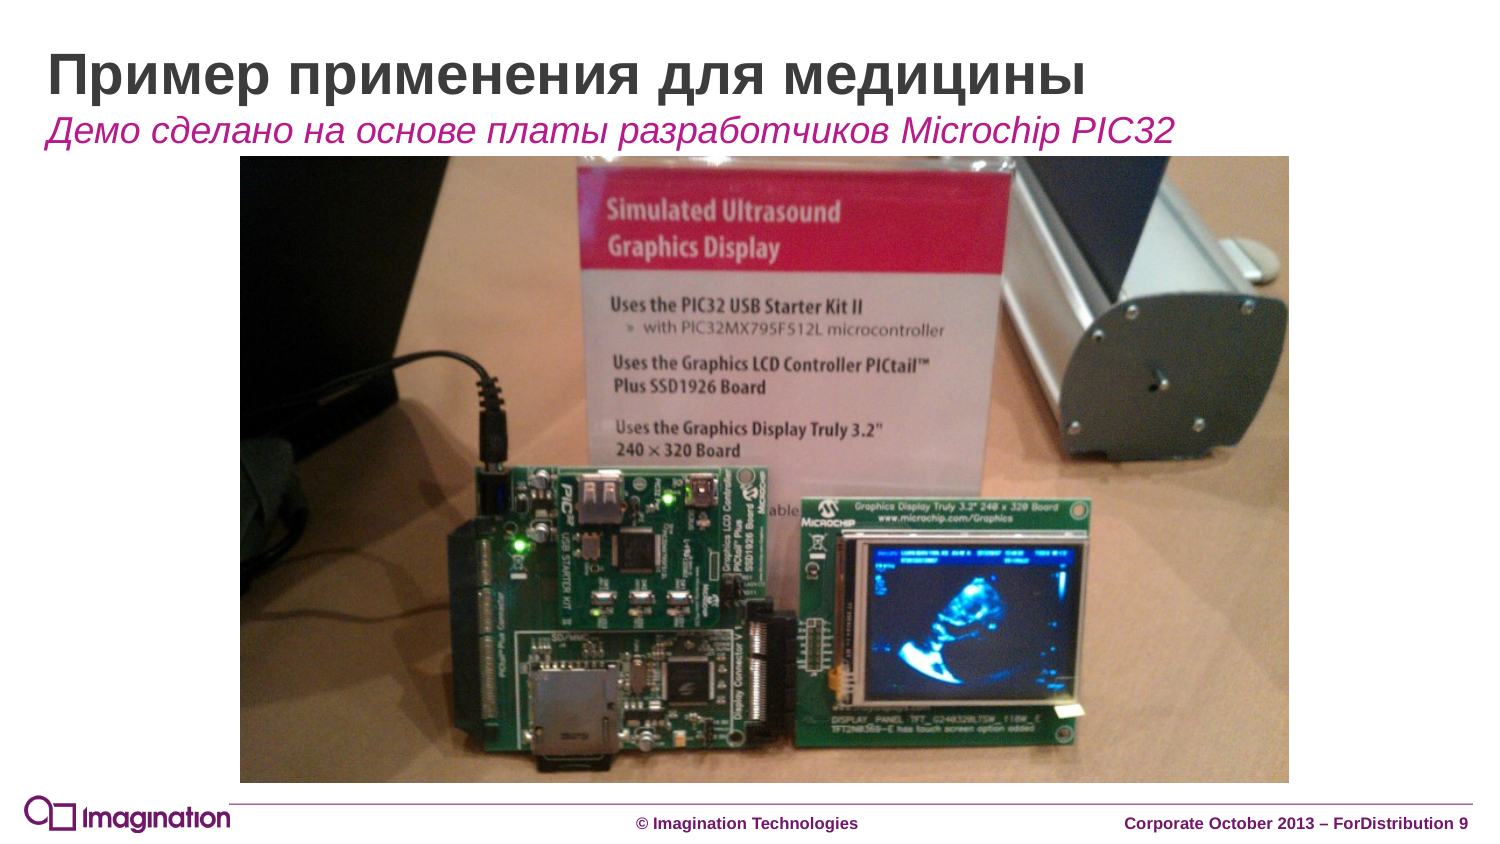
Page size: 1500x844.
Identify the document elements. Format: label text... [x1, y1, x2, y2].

picture [24, 795, 230, 833]
list Демо сделано на основе платы разработчиков Microchip PIC32 [47, 106, 1474, 142]
title Пример применения для медицины [47, 47, 1474, 101]
picture [240, 155, 1290, 783]
